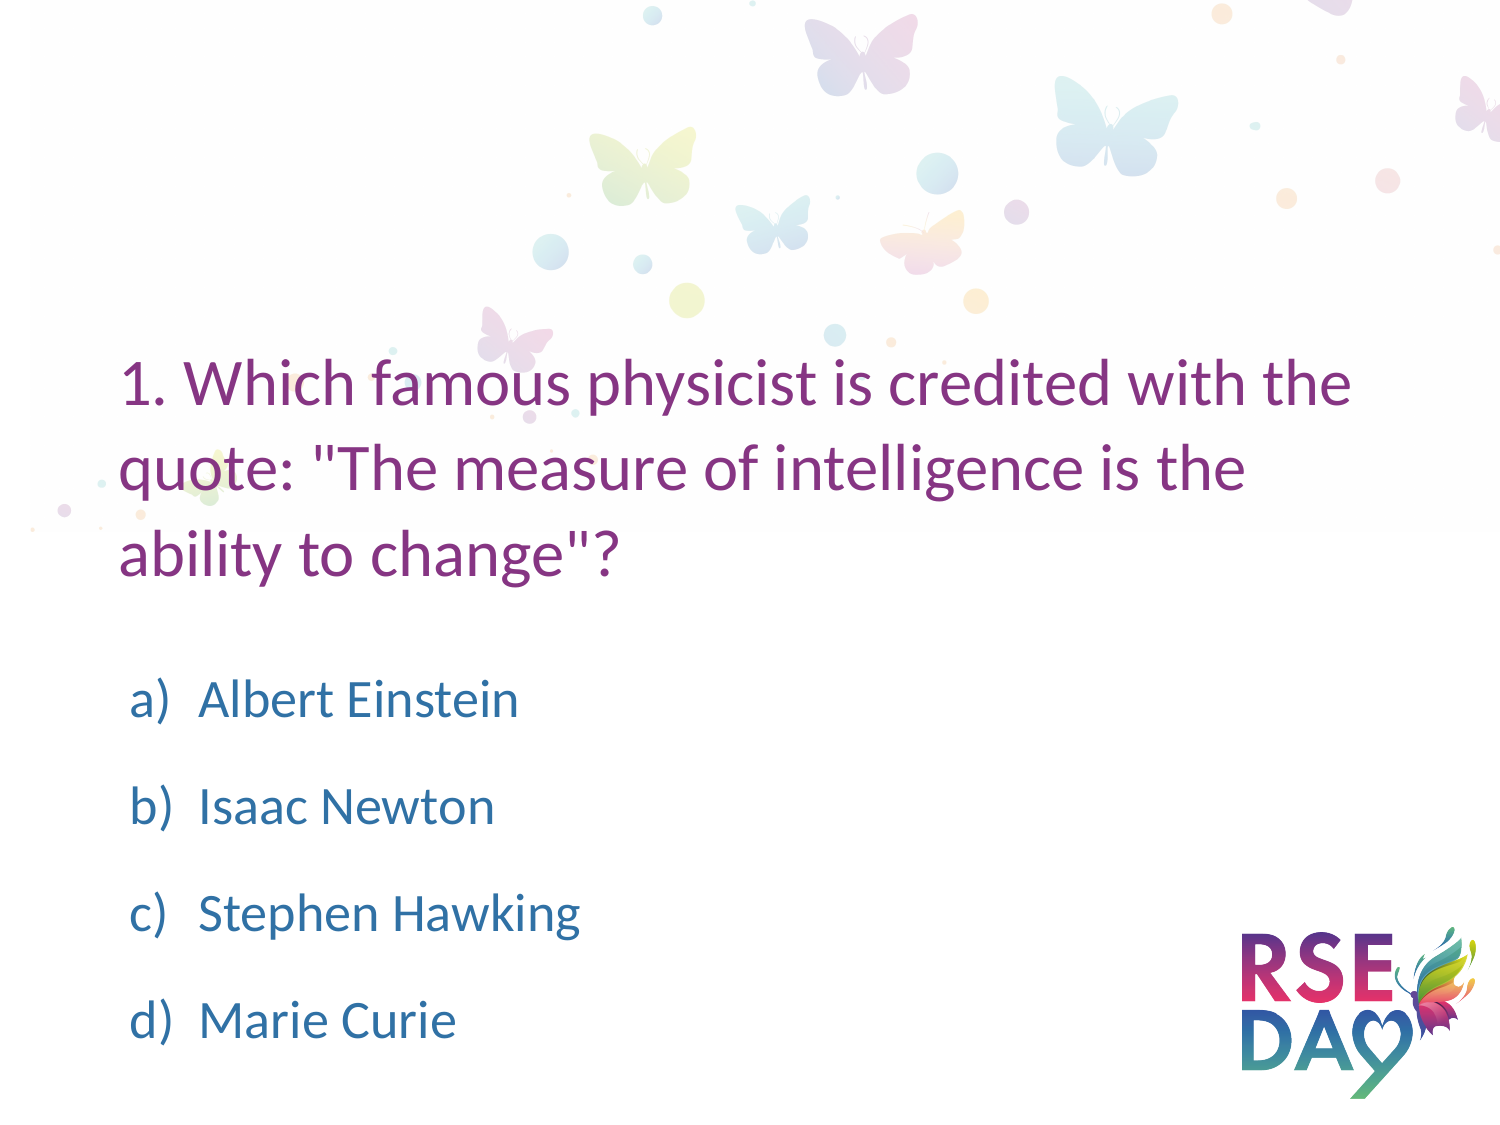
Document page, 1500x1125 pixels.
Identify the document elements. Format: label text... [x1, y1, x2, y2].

text_box 1. Which famous physicist is credited with the quote: "The measure of intelligence is the ability to change"? [103, 352, 1397, 571]
text_box Albert Einstein Isaac Newton Stephen Hawking Marie Curie [114, 651, 912, 962]
picture [1242, 927, 1476, 1099]
